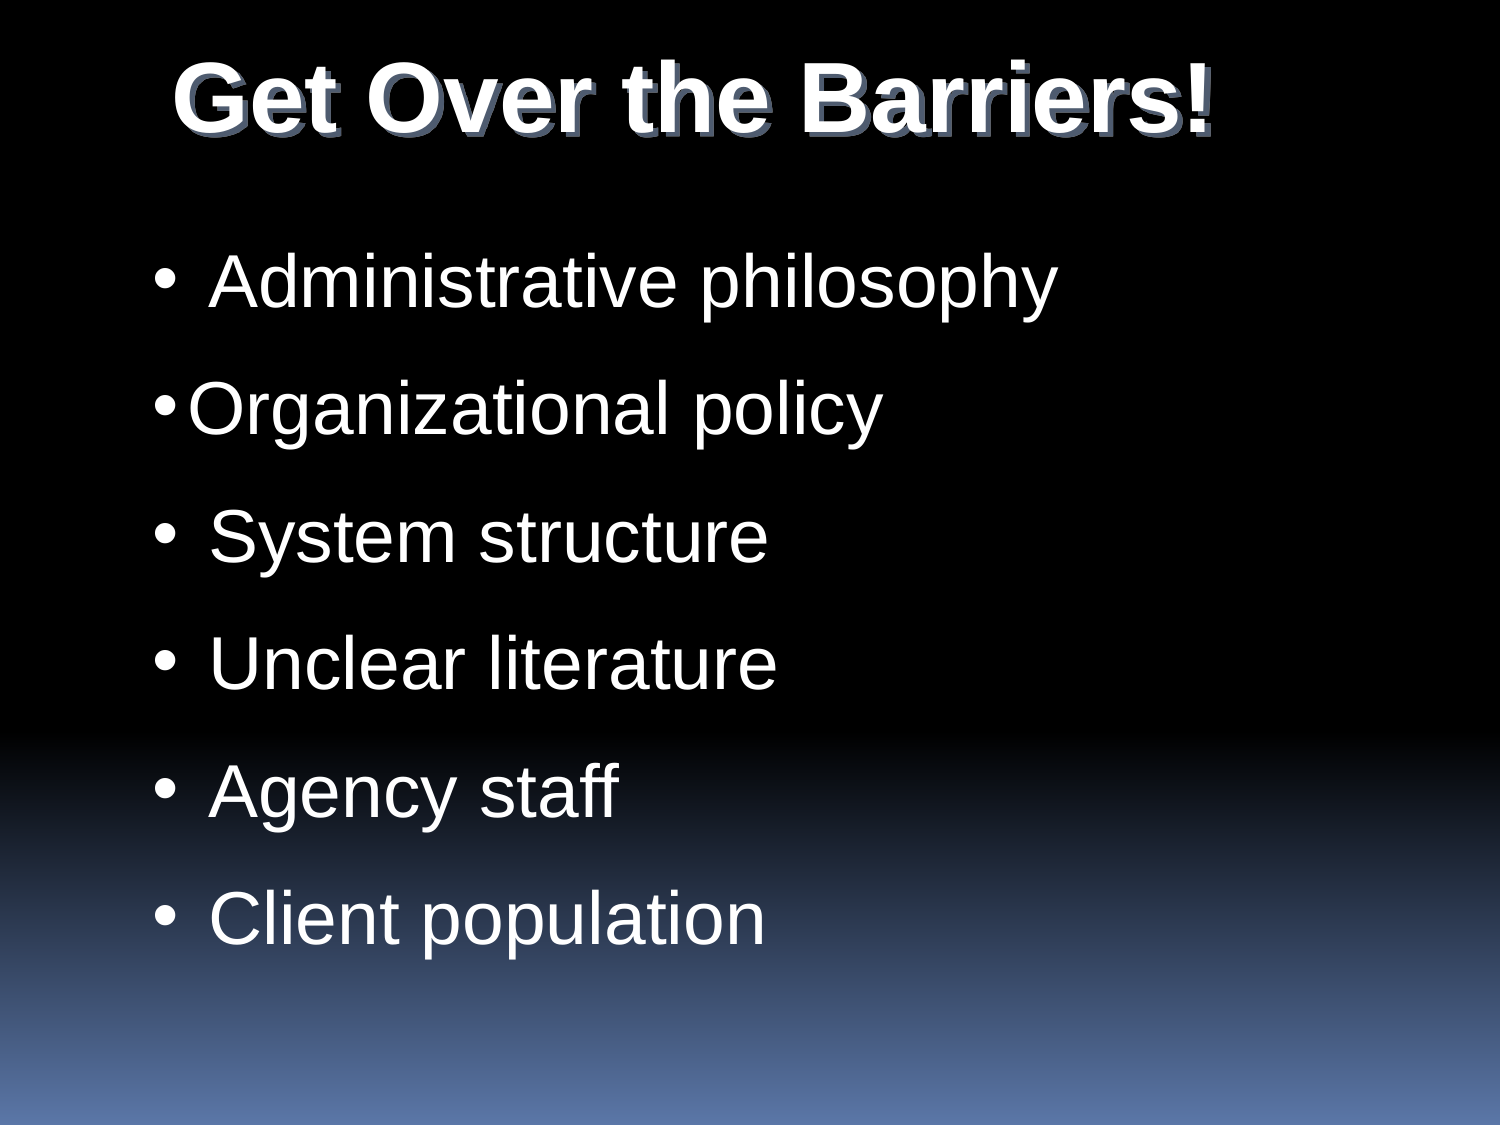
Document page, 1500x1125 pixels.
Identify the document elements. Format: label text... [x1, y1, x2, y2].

text_box Administrative philosophy Organizational policy System structure Unclear literature Agency staff Client population [137, 224, 1275, 968]
text_box Get Over the Barriers! [150, 24, 1238, 160]
